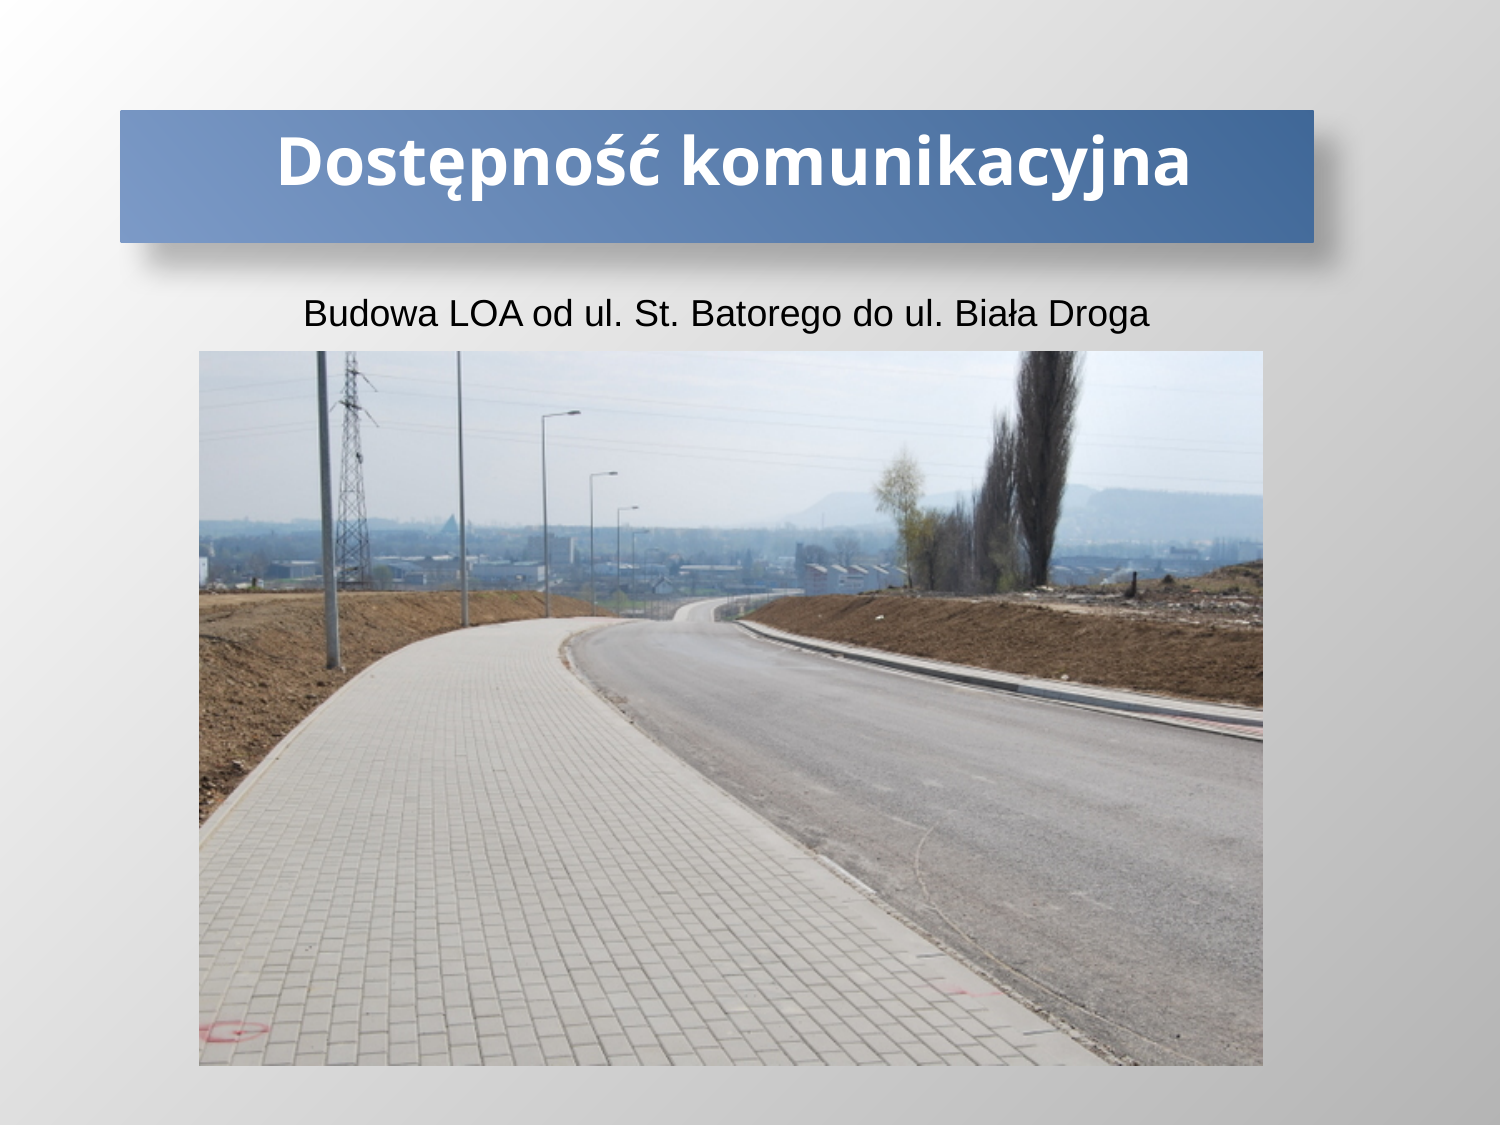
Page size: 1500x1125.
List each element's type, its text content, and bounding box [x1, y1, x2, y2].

text_box Dostępność komunikacyjna [120, 110, 1314, 243]
text_box Budowa LOA od ul. St. Batorego do ul. Biała Droga [70, 281, 1383, 341]
picture [198, 351, 1263, 1067]
